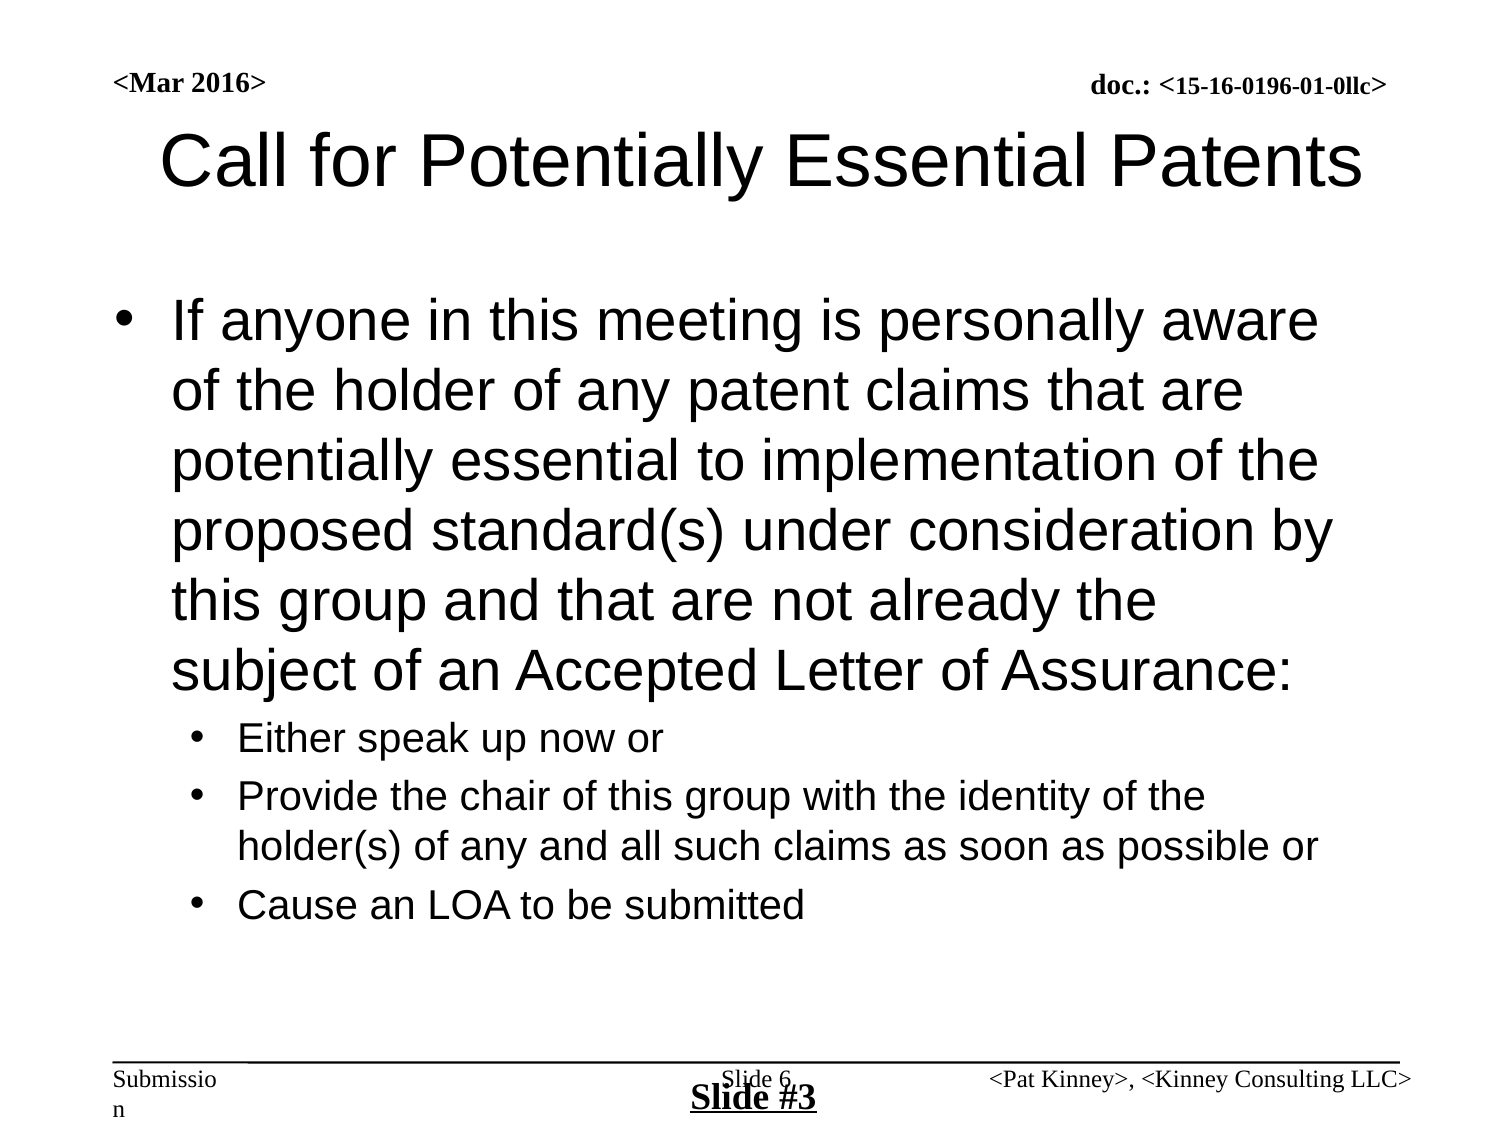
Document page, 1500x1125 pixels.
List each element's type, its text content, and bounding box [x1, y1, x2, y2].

title Call for Potentially Essential Patents [50, 62, 1475, 250]
slide_number Slide 6 [712, 1061, 800, 1093]
text_box Slide #3 [675, 1064, 832, 1124]
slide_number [112, 62, 376, 99]
list If anyone in this meeting is personally aware of the holder of any patent claims that are potentially essential to implementation of the proposed standard(s) under consideration by this group and that are not already the subject of an Accepted Letter of Assurance: Either speak up now or Provide the chair of this group with the identity of the holder(s) of any and all such claims as soon as possible or Cause an LOA to be submitted [99, 275, 1375, 950]
footer <Pat Kinney>, <Kinney Consulting LLC> [899, 1061, 1413, 1093]
